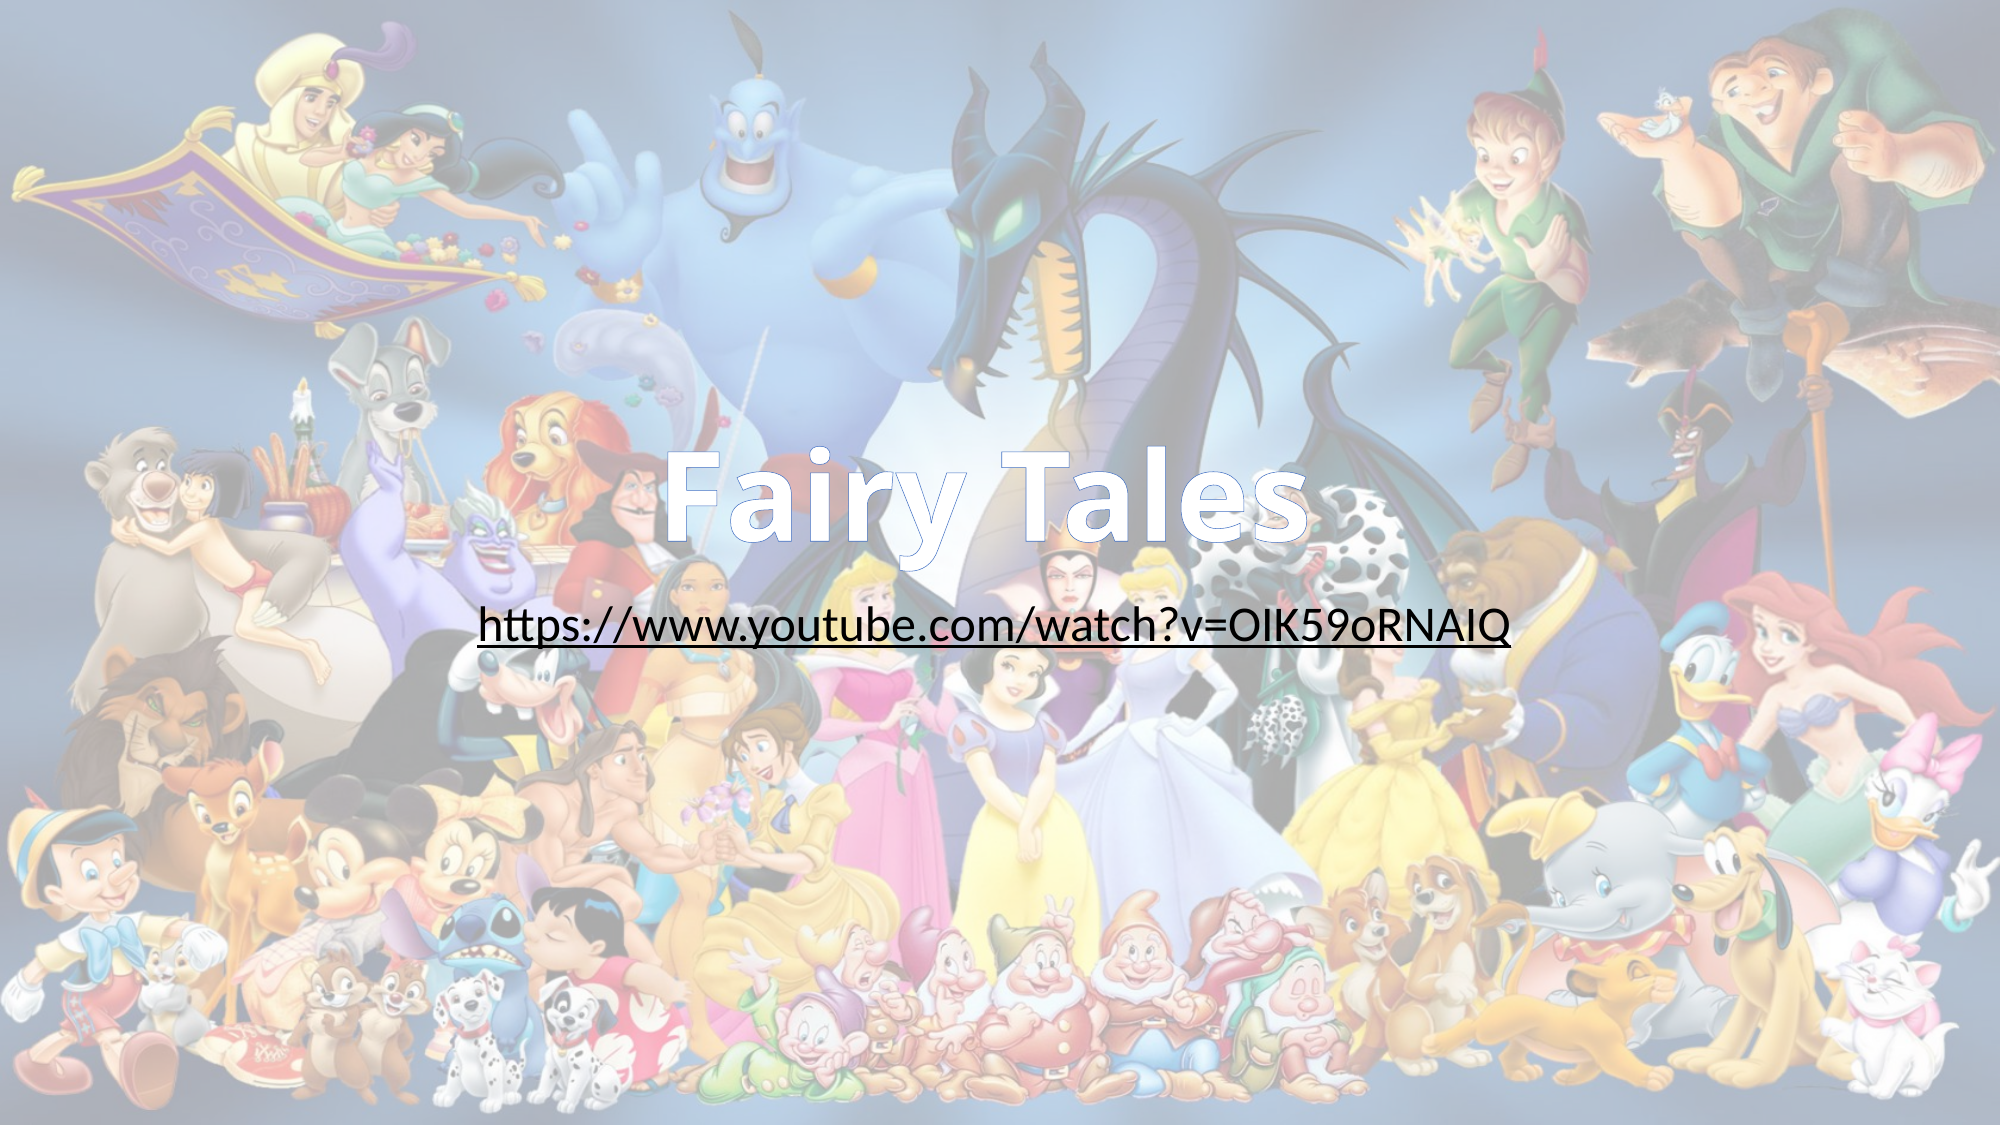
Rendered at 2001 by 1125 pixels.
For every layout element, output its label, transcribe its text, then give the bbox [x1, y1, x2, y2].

subtitle https://www.youtube.com/watch?v=OIK59oRNAIQ [249, 590, 1750, 863]
title Fairy Tales [551, 417, 1450, 576]
